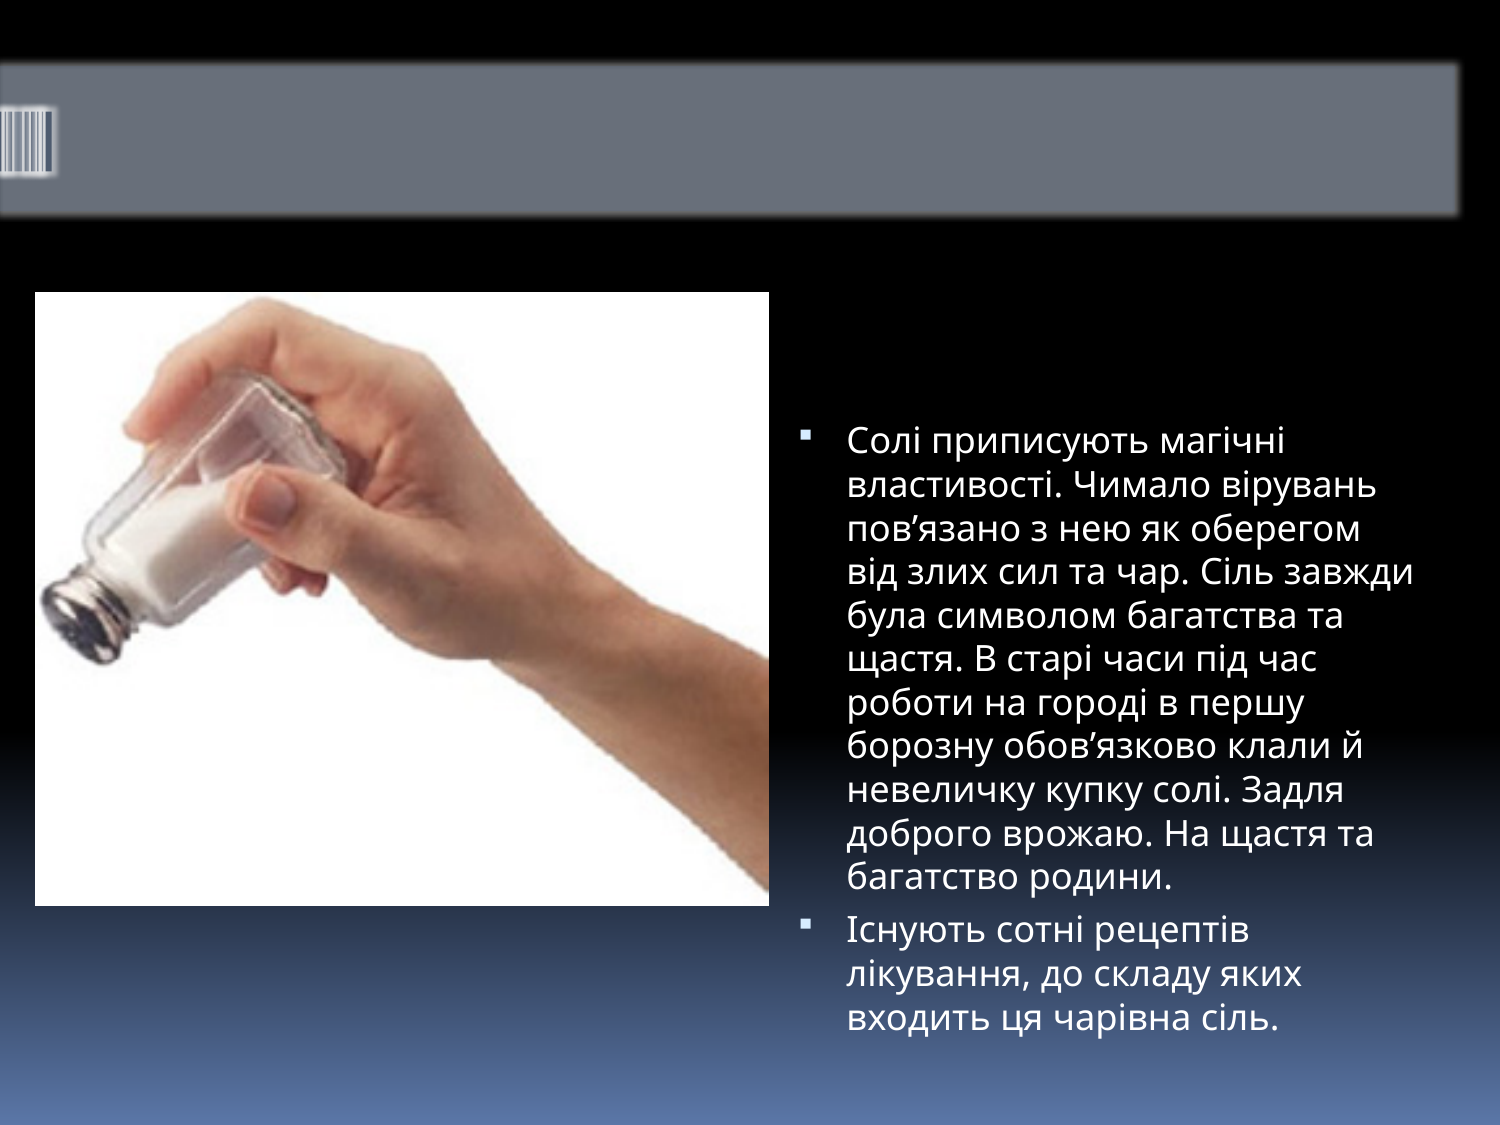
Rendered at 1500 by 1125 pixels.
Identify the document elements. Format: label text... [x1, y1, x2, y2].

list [34, 292, 769, 907]
list Солі приписують магічні властивості. Чимало вірувань пов’язано з нею як оберегом від злих сил та чар. Сіль завжди була символом багатства та щастя. В старі часи під час роботи на городі в першу борозну обов’язково клали й невеличку купку солі. Задля доброго врожаю. На щастя та багатство родини. Існують сотні рецептів лікування, до складу яких входить ця чарівна сіль. [773, 410, 1437, 1060]
